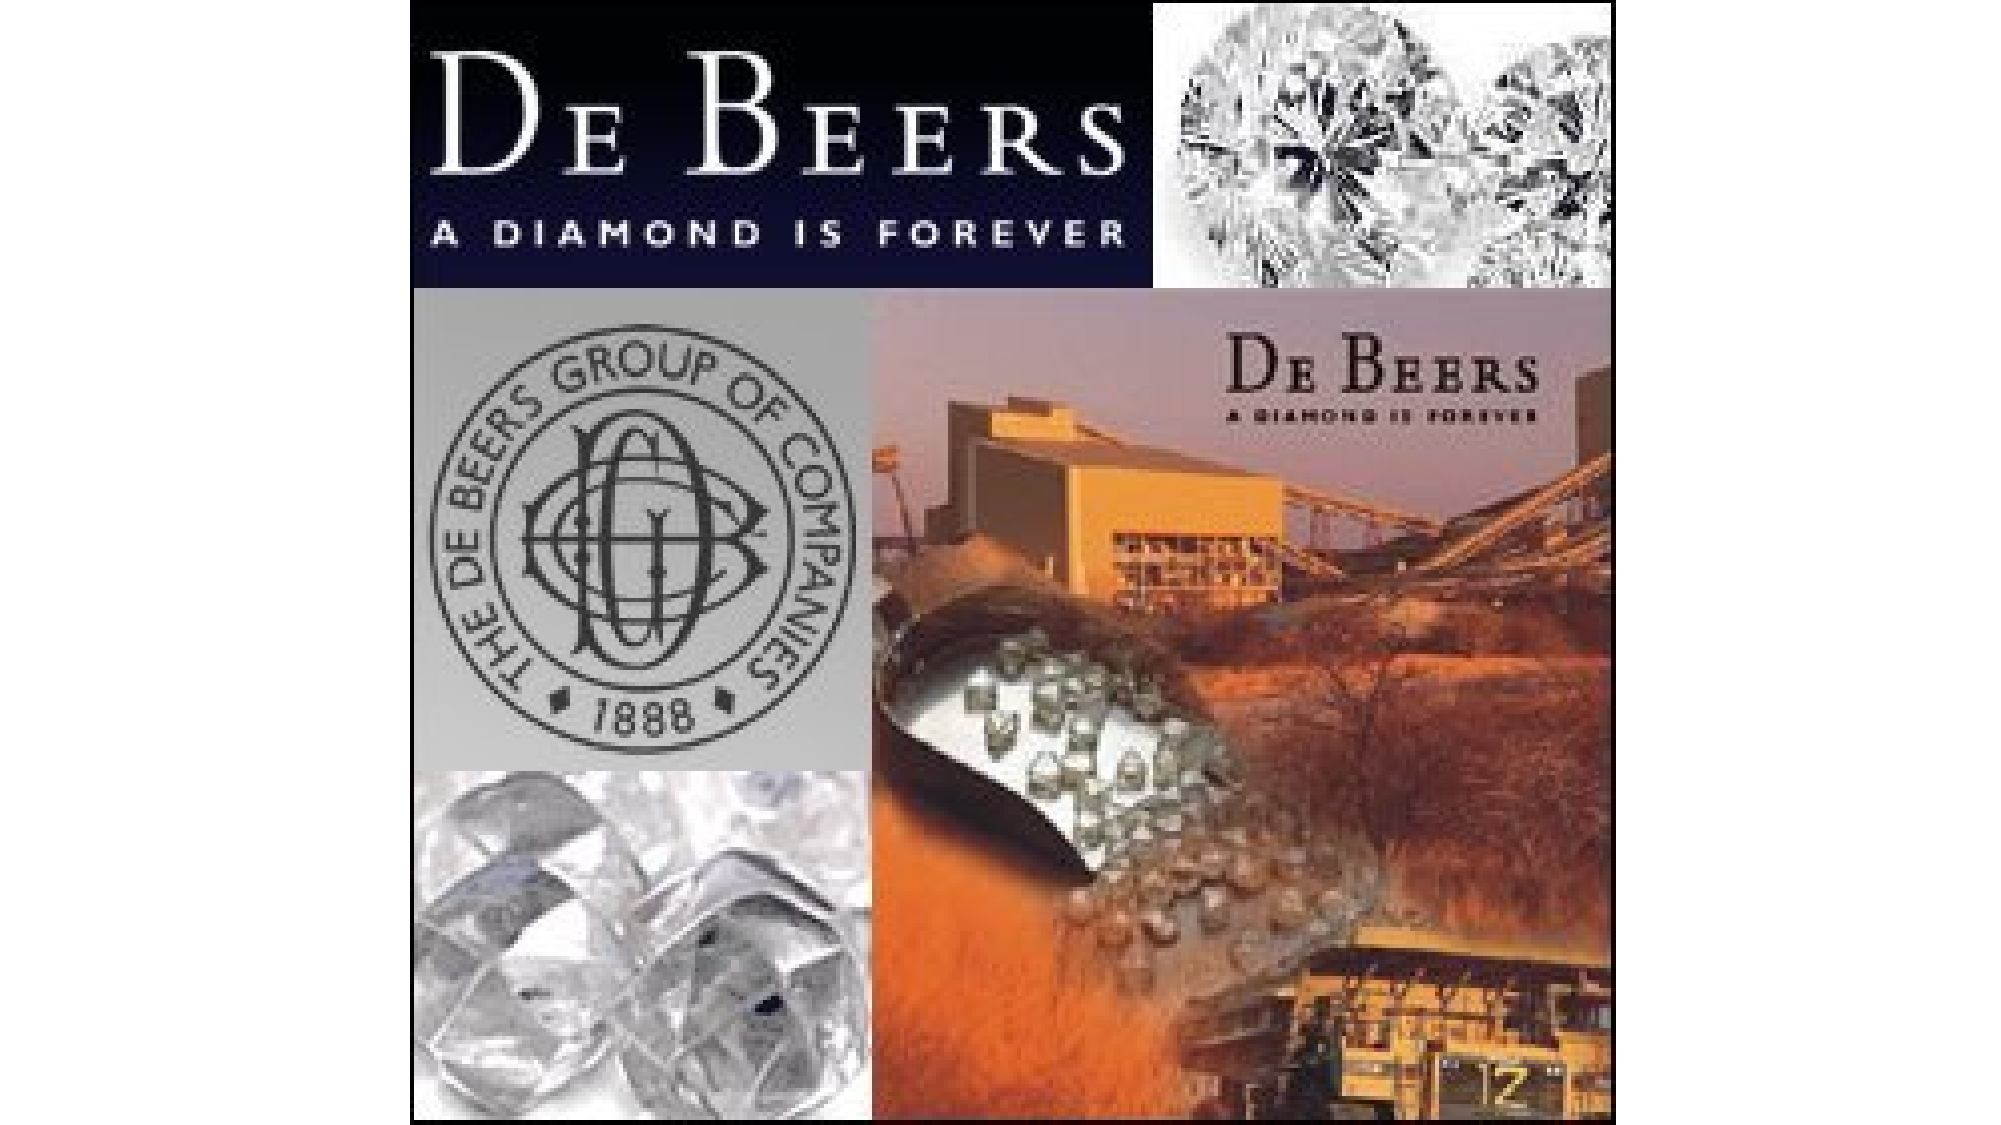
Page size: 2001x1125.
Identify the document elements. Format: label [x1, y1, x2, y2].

picture [410, 0, 1616, 1125]
